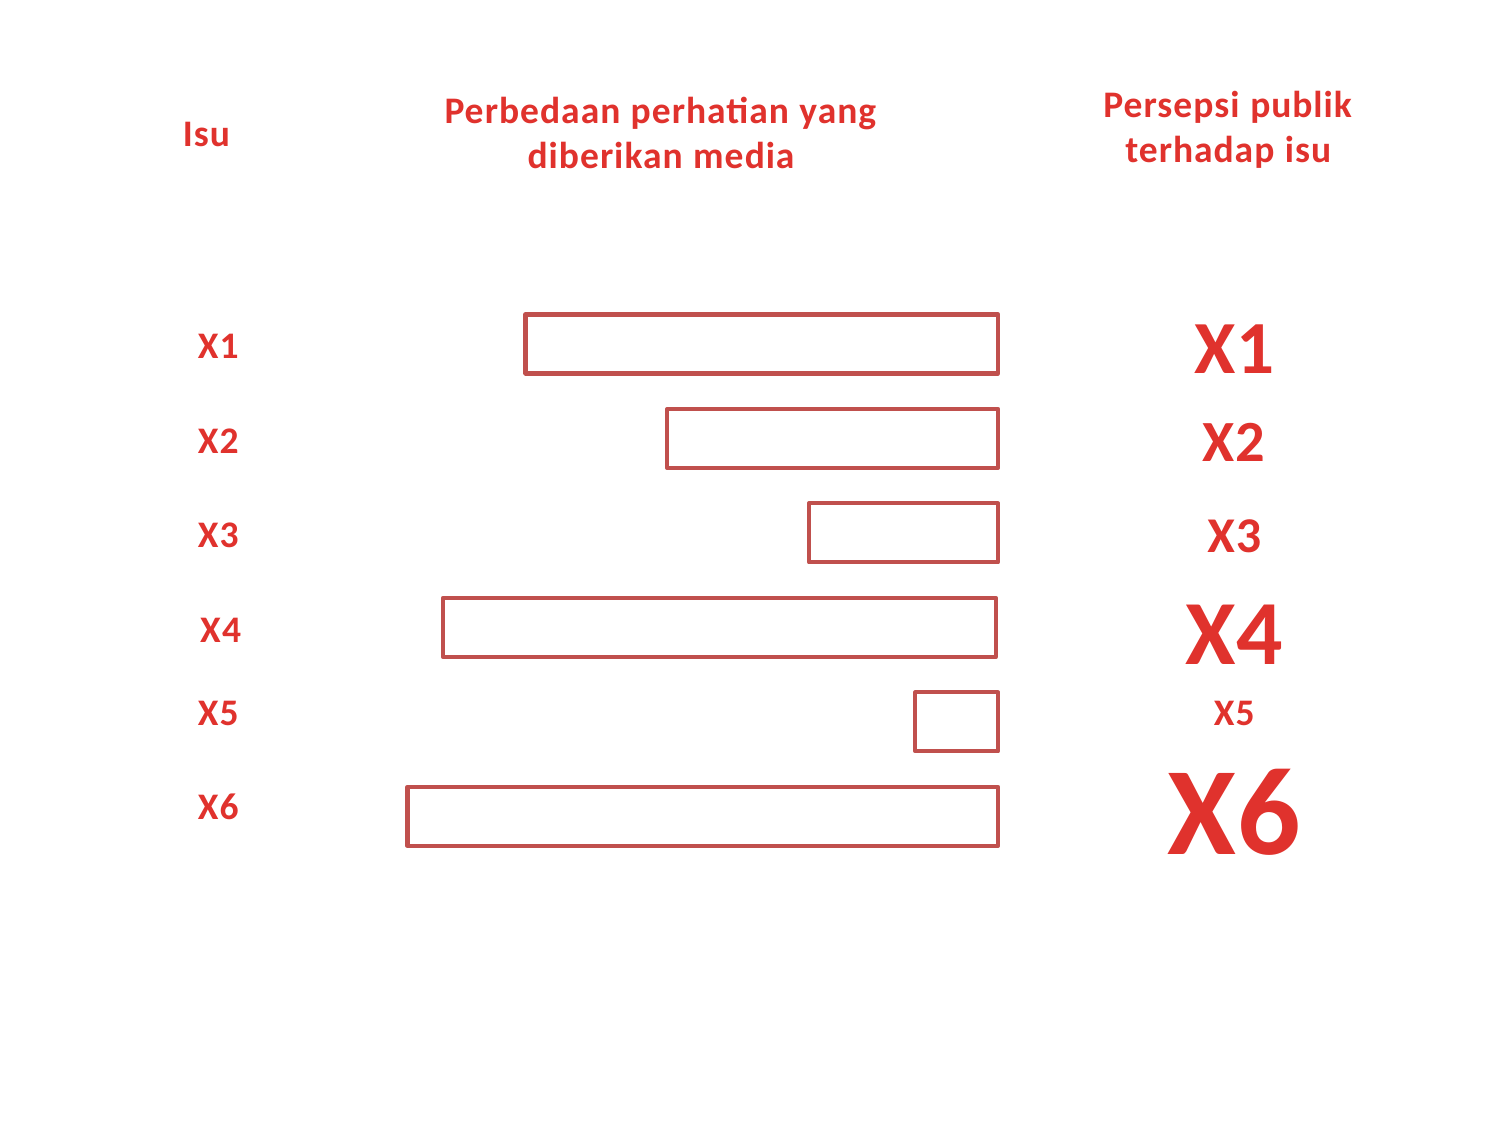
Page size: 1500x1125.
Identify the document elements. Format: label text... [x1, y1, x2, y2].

text_box X3 [1138, 489, 1331, 576]
text_box X2 [122, 395, 315, 482]
text_box [441, 596, 998, 659]
text_box Perbedaan perhatian yang diberikan media [382, 88, 941, 175]
text_box Isu [110, 88, 303, 175]
text_box [665, 407, 1000, 470]
text_box X6 [1138, 761, 1331, 848]
text_box X3 [122, 489, 315, 576]
text_box X1 [1138, 301, 1331, 387]
text_box Persepsi publik terhadap isu [1020, 88, 1437, 163]
text_box X5 [122, 667, 315, 753]
text_box [523, 312, 1000, 376]
text_box X6 [122, 761, 315, 848]
text_box X1 [122, 301, 315, 387]
text_box [807, 501, 1000, 564]
text_box [913, 690, 1000, 753]
text_box [405, 785, 1000, 848]
text_box X5 [1138, 667, 1331, 753]
text_box X4 [124, 584, 317, 671]
text_box X4 [1138, 584, 1331, 667]
text_box X2 [1138, 395, 1331, 482]
